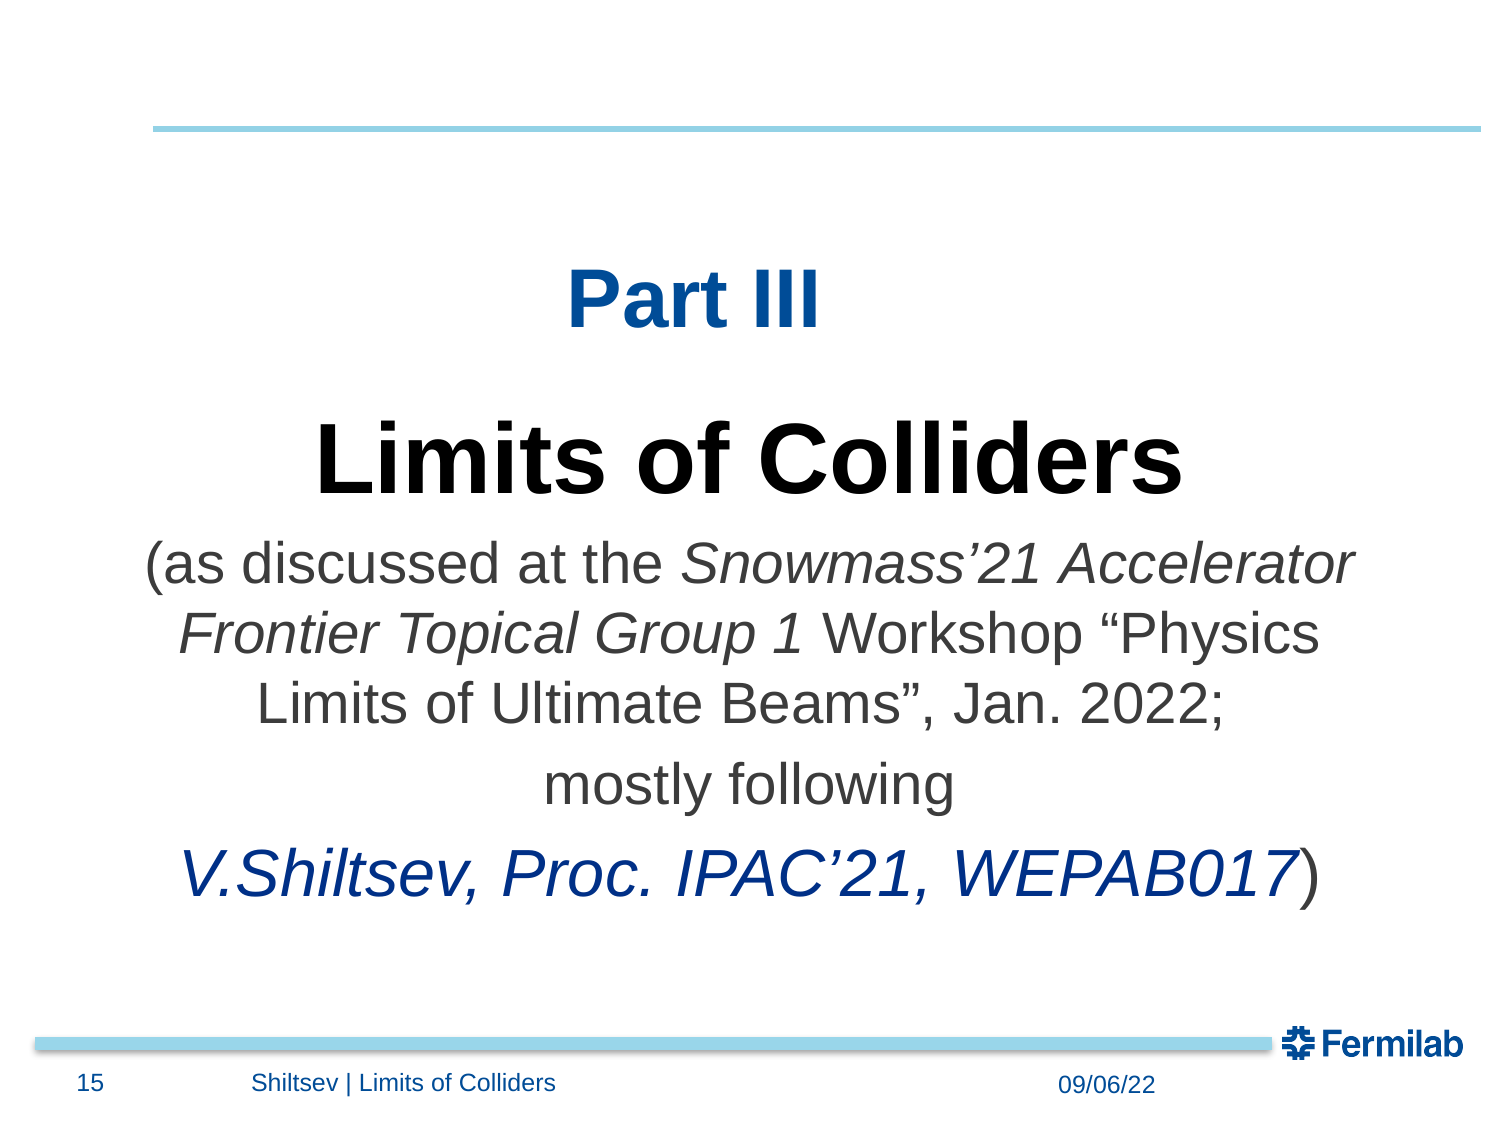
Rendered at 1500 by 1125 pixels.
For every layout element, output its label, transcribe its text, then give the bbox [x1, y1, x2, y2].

text_box Limits of Colliders (as discussed at the Snowmass’21 Accelerator Frontier Topical Group 1 Workshop “Physics Limits of Ultimate Beams”, Jan. 2022; mostly following V.Shiltsev, Proc. IPAC’21, WEPAB017) [103, 386, 1397, 1125]
slide_number 15 [36, 1066, 103, 1106]
picture [1397, 1026, 1463, 1060]
title Part III [0, 207, 1445, 344]
